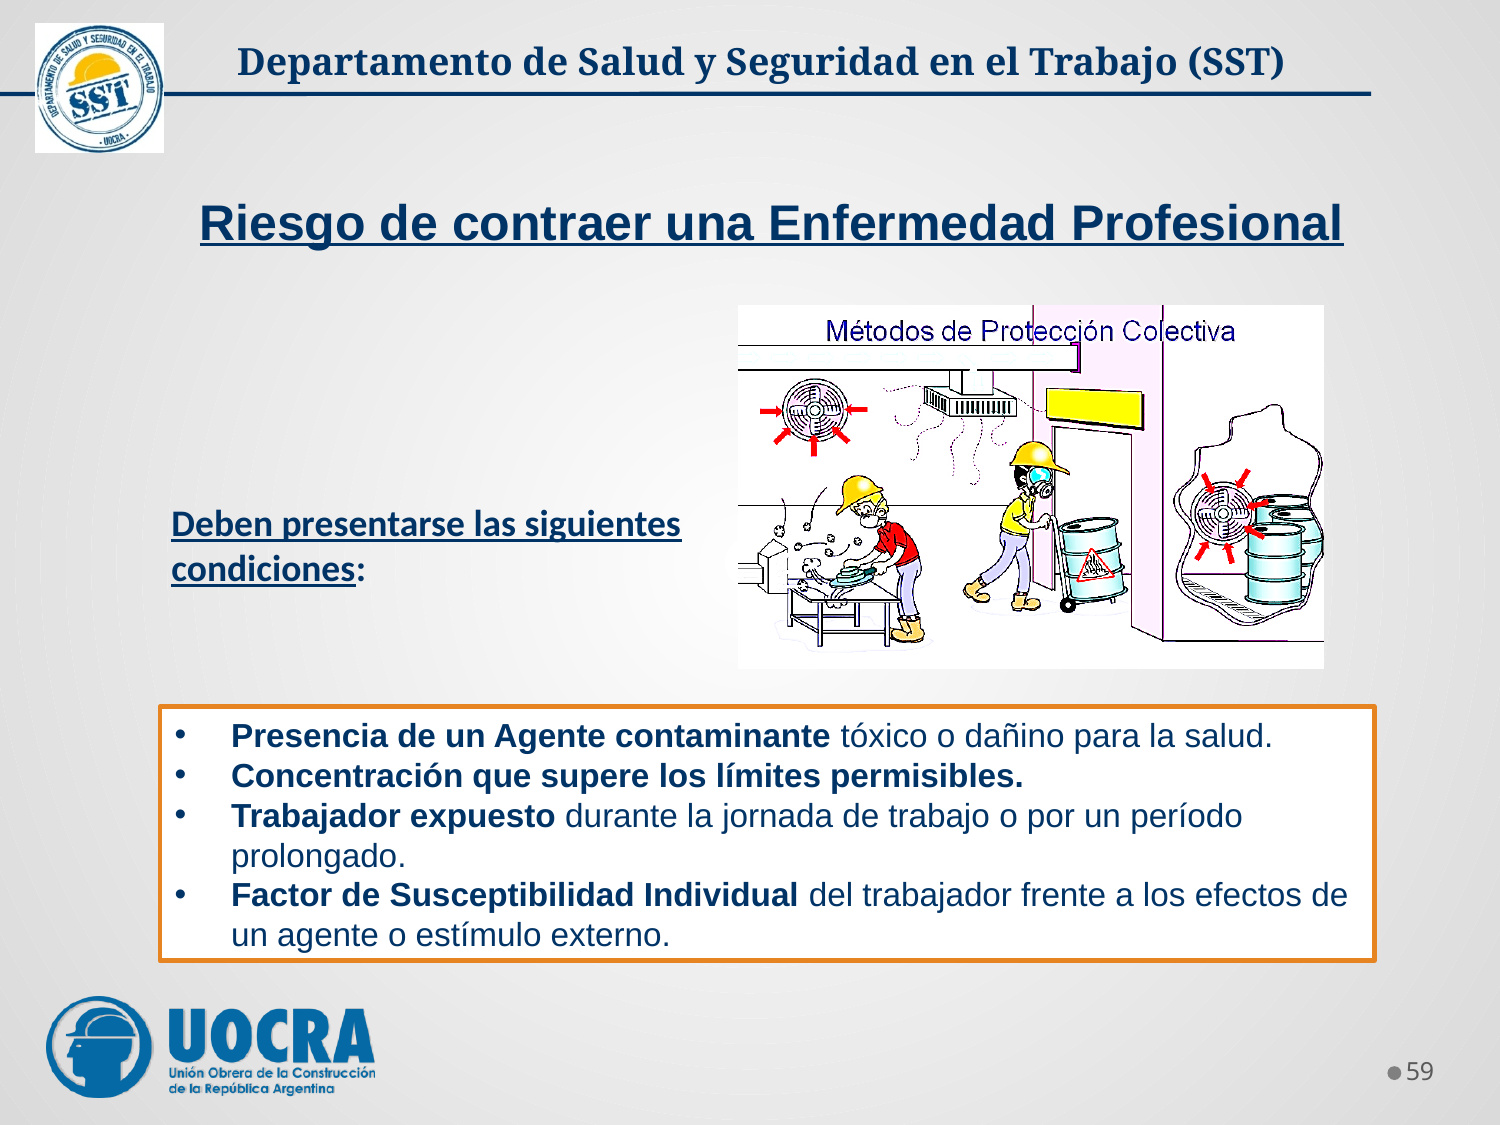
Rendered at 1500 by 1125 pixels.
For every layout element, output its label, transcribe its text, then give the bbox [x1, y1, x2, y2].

picture [46, 995, 376, 1098]
picture [737, 305, 1324, 670]
text_box Riesgo de contraer una Enfermedad Profesional [167, 152, 1376, 258]
text_box Presencia de un Agente contaminante tóxico o dañino para la salud. Concentración que supere los límites permisibles. Trabajador expuesto durante la jornada de trabajo o por un período prolongado. Factor de Susceptibilidad Individual del trabajador frente a los efectos de un agente o estímulo externo. [158, 704, 1377, 963]
text_box Deben presentarse las siguientes condiciones: [156, 491, 724, 597]
slide_number 59 [1401, 1042, 1494, 1103]
picture [34, 23, 165, 154]
text_box Departamento de Salud y Seguridad en el Trabajo (SST) [218, 30, 1306, 91]
